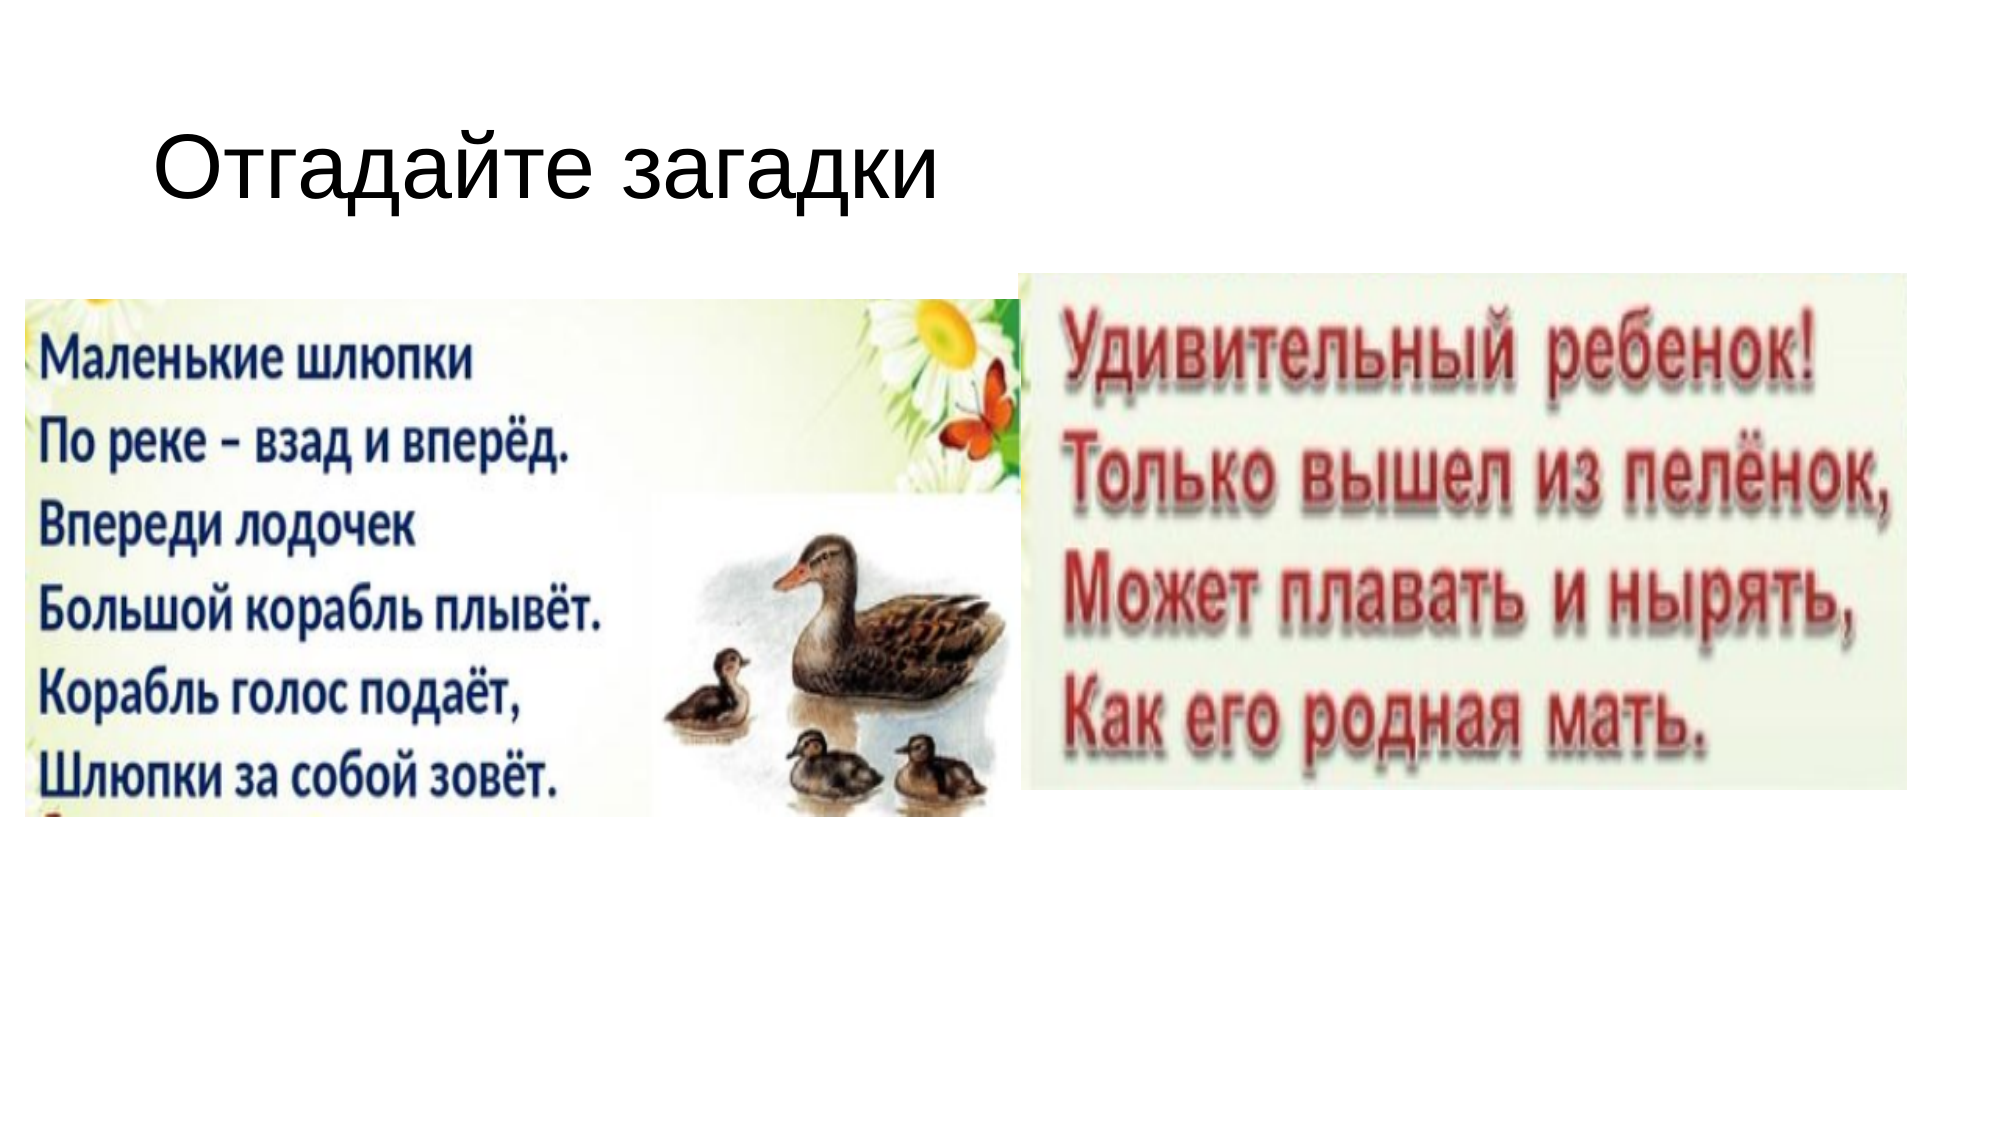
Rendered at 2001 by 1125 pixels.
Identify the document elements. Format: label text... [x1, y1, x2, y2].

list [1018, 273, 1907, 790]
title Отгадайте загадки [137, 59, 1863, 278]
picture [25, 299, 1021, 817]
